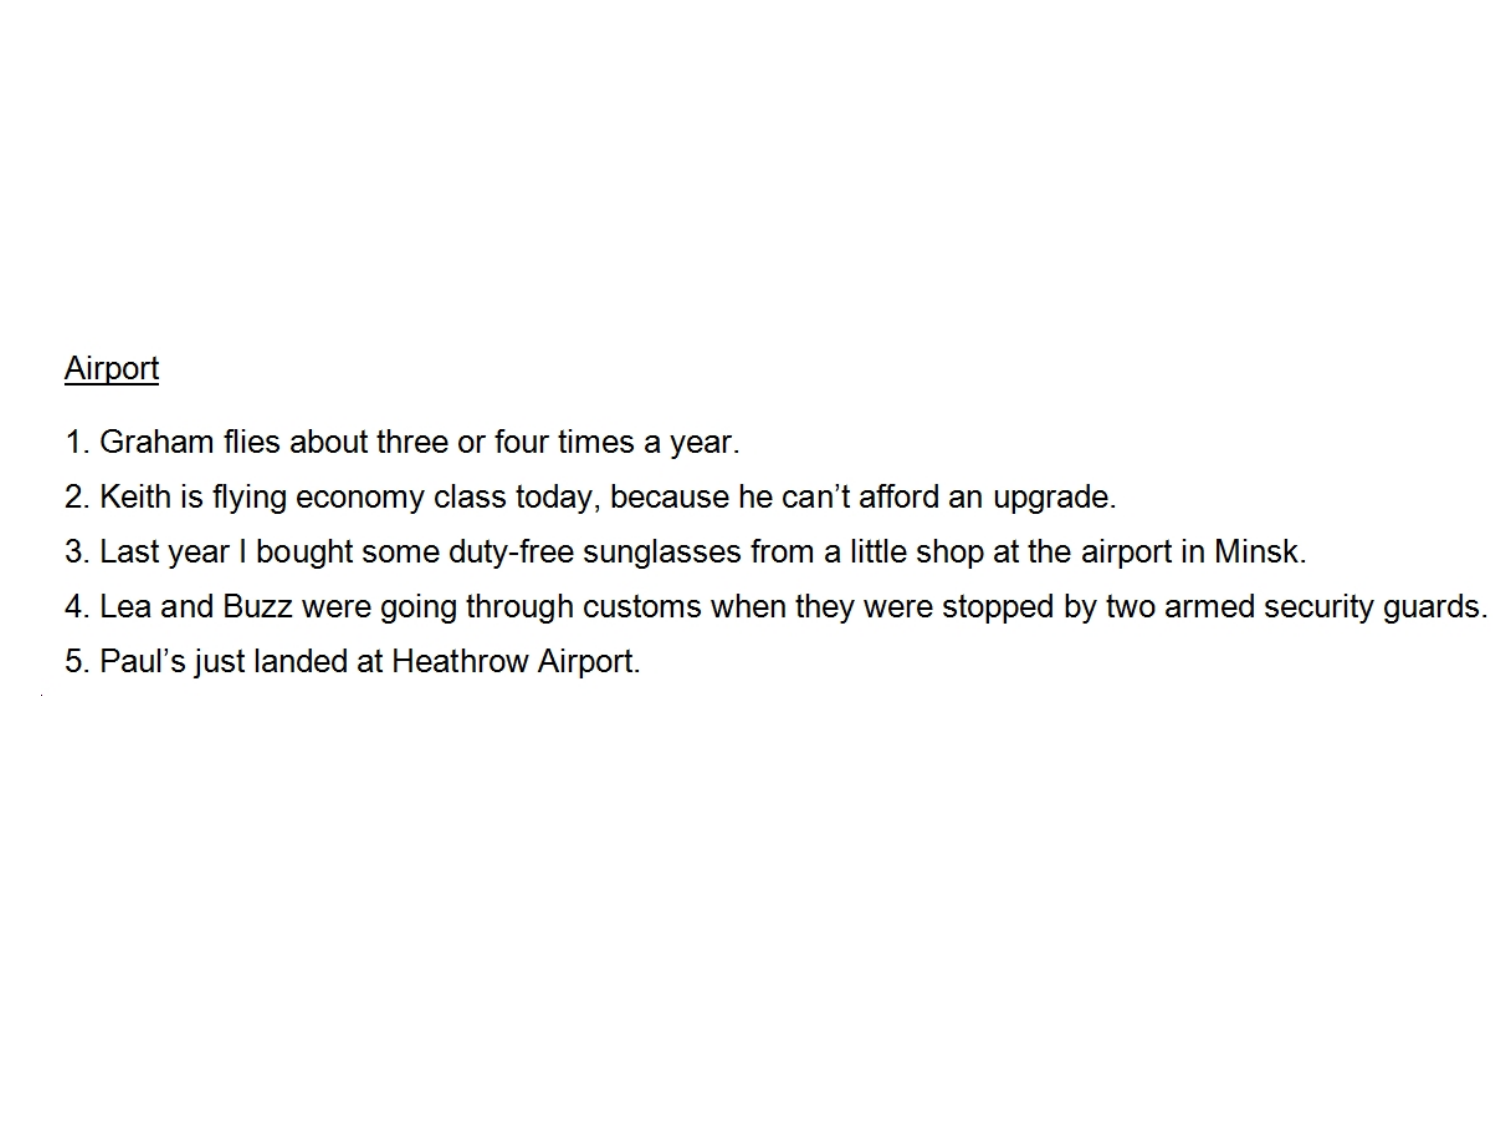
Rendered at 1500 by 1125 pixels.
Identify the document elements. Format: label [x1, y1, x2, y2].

picture [41, 337, 1500, 697]
